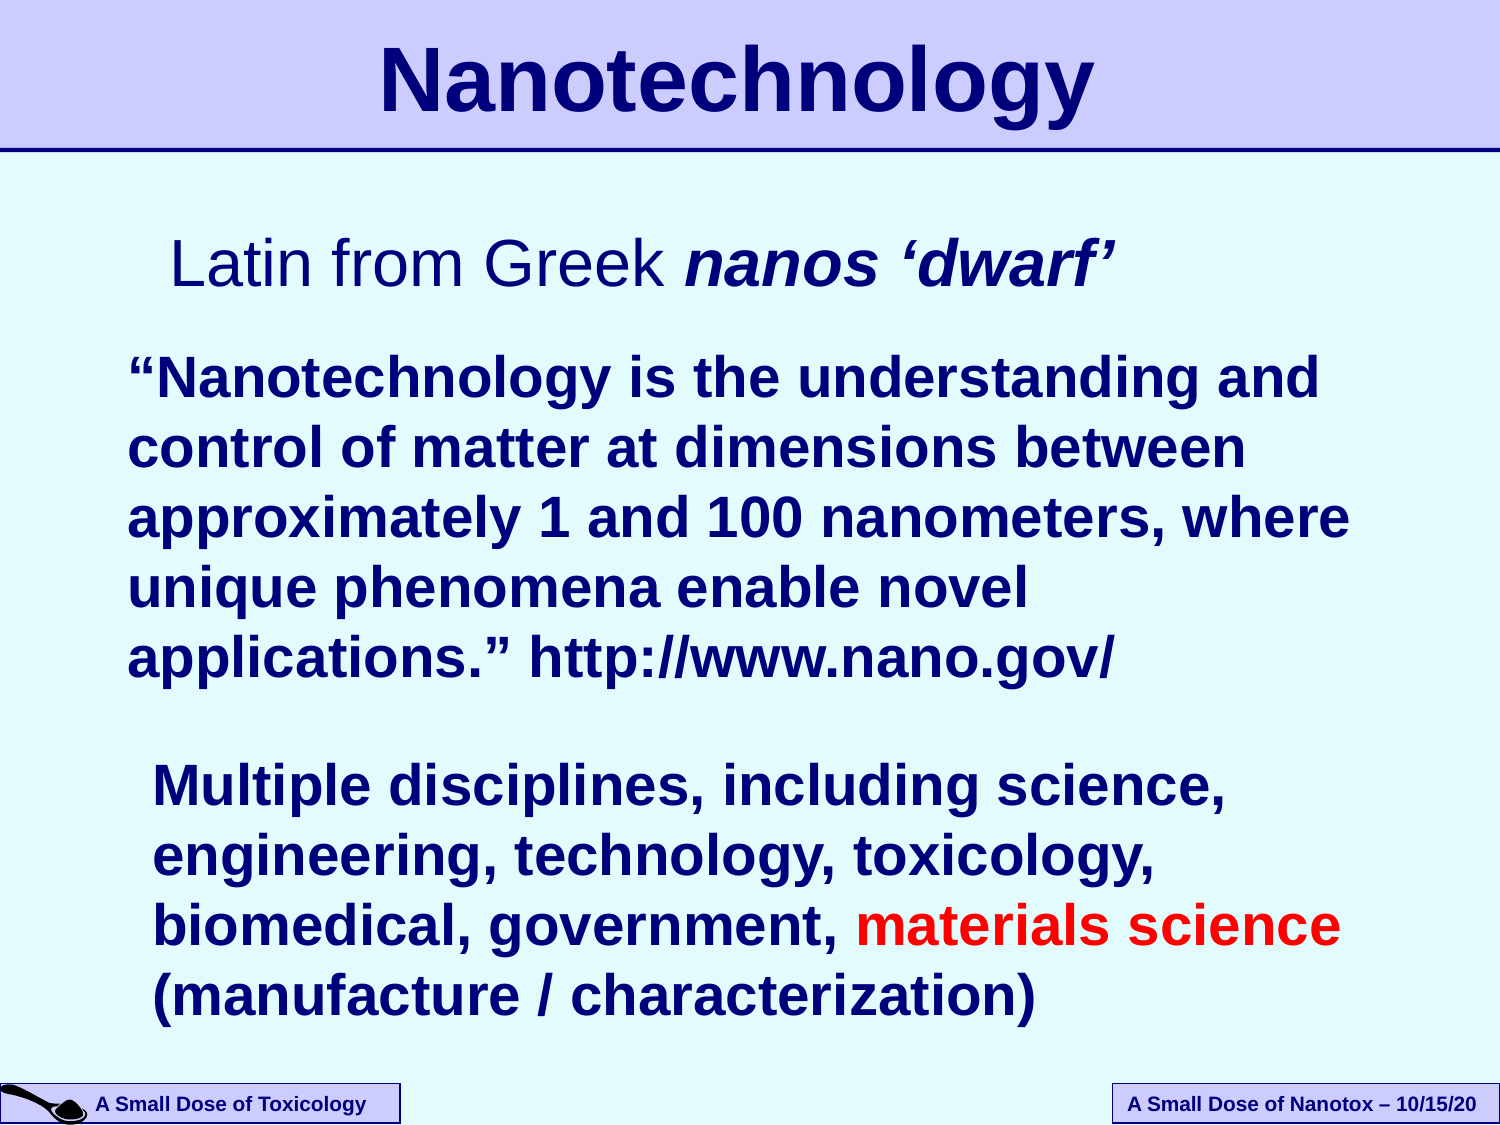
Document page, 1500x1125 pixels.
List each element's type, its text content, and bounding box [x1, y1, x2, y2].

text_box “Nanotechnology is the understanding and control of matter at dimensions between approximately 1 and 100 nanometers, where unique phenomena enable novel applications.” http://www.nano.gov/ [112, 331, 1371, 697]
text_box Latin from Greek nanos ‘dwarf’ [154, 212, 1346, 308]
text_box Multiple disciplines, including science, engineering, technology, toxicology, biomedical, government, materials science (manufacture / characterization) [137, 739, 1363, 1035]
title Nanotechnology [112, 11, 1388, 138]
